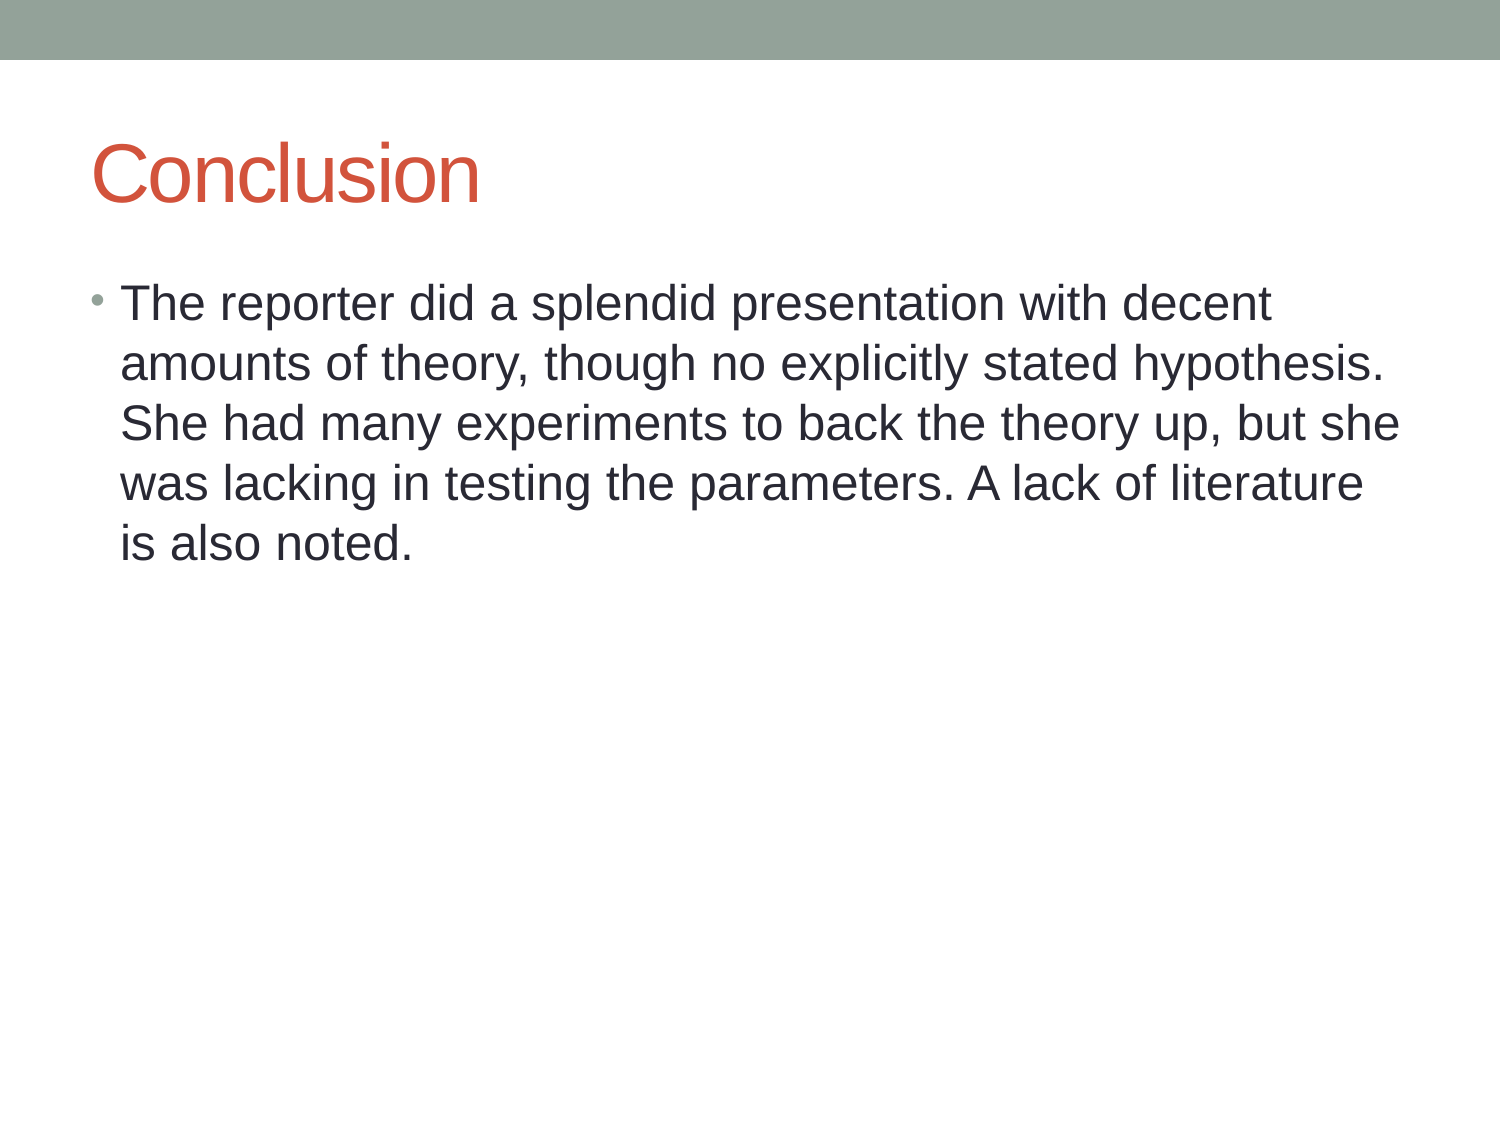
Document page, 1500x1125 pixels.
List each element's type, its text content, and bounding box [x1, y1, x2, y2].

title Conclusion [75, 87, 1425, 250]
list The reporter did a splendid presentation with decent amounts of theory, though no explicitly stated hypothesis. She had many experiments to back the theory up, but she was lacking in testing the parameters. A lack of literature is also noted. [75, 262, 1425, 1063]
